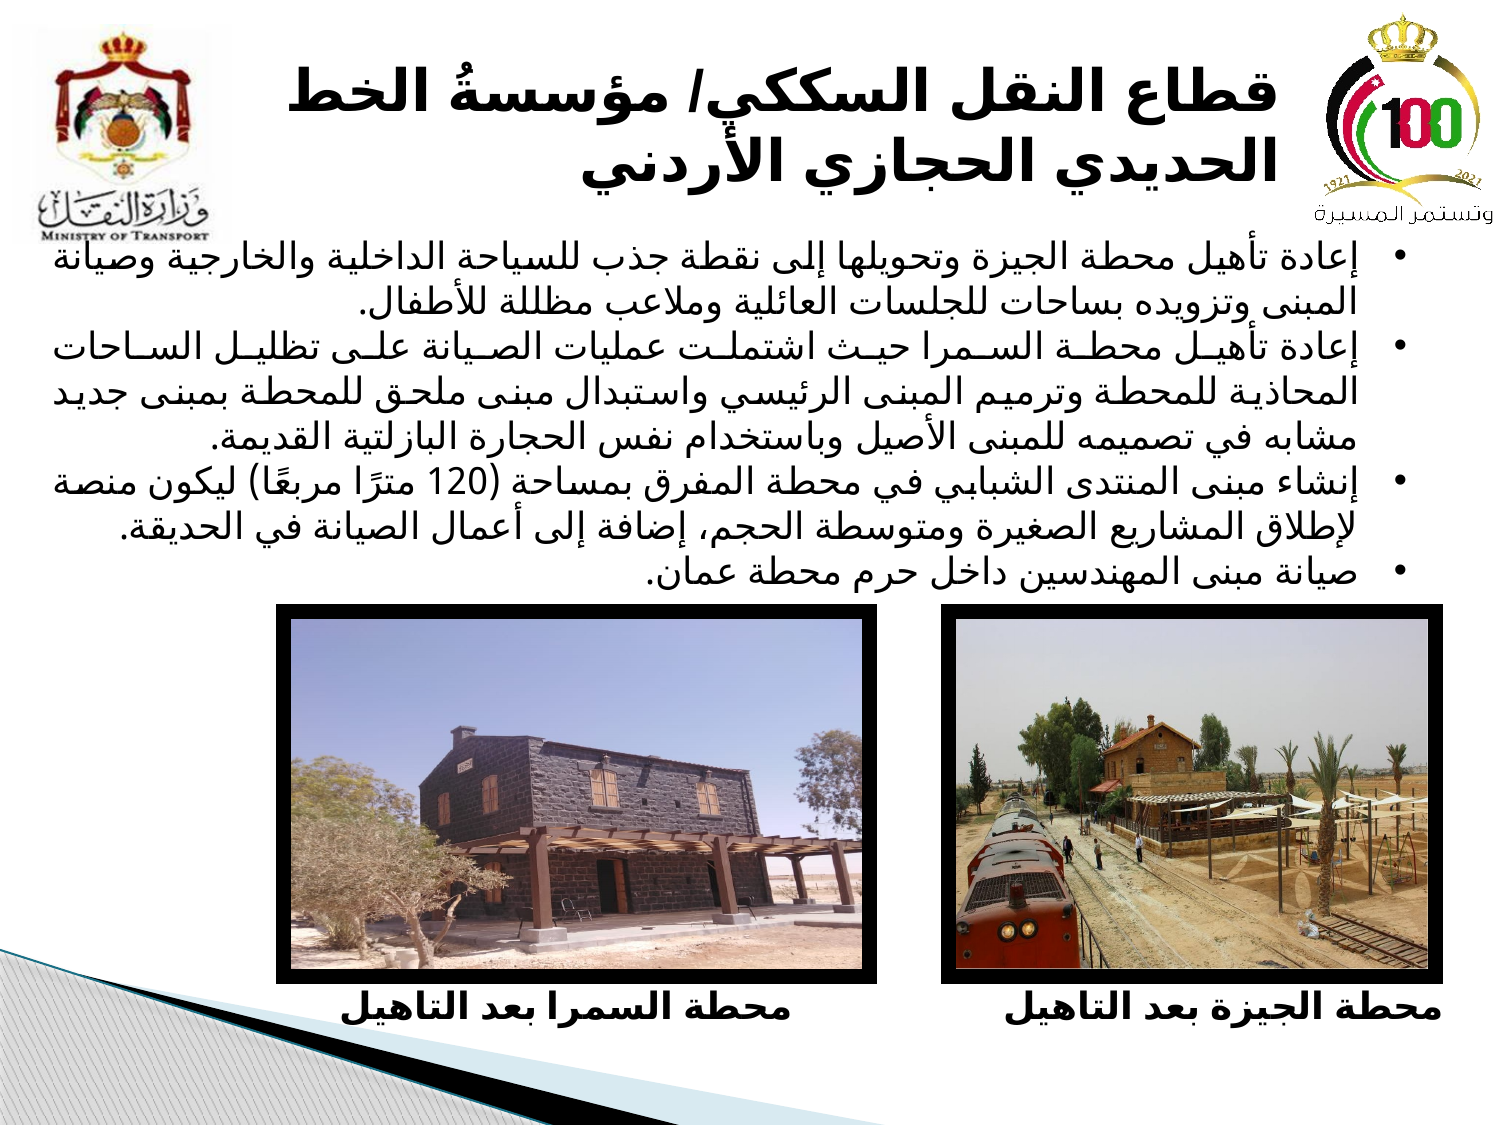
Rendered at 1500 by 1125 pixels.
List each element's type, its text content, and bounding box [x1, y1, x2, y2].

text_box محطة الجيزة بعد التاهيل [978, 974, 1460, 1035]
picture [1312, 12, 1493, 226]
picture [290, 618, 863, 970]
text_box قطاع النقل السككي/ مؤسسةُ الخط الحديدي الحجازي الأردني [237, 45, 1296, 201]
picture [12, 24, 232, 244]
picture [955, 618, 1429, 970]
text_box محطة السمرا بعد التاهيل [315, 984, 808, 1035]
text_box إعادة تأهيل محطة الجيزة وتحويلها إلى نقطة جذب للسياحة الداخلية والخارجية وصيانة المبنى وتزويده بساحات للجلسات العائلية وملاعب مظللة للأطفال. إعادة تأهيل محطة السمرا حيث اشتملت عمليات الصيانة على تظليل الساحات المحاذية للمحطة وترميم المبنى الرئيسي واستبدال مبنى ملحق للمحطة بمبنى جديد مشابه في تصميمه للمبنى الأصيل وباستخدام نفس الحجارة البازلتية القديمة. إنشاء مبنى المنتدى الشبابي في محطة المفرق بمساحة (120 مترًا مربعًا) ليكون منصة لإطلاق المشاريع الصغيرة ومتوسطة الحجم، إضافة إلى أعمال الصيانة في الحديقة. صيانة مبنى المهندسين داخل حرم محطة عمان. [37, 224, 1422, 600]
